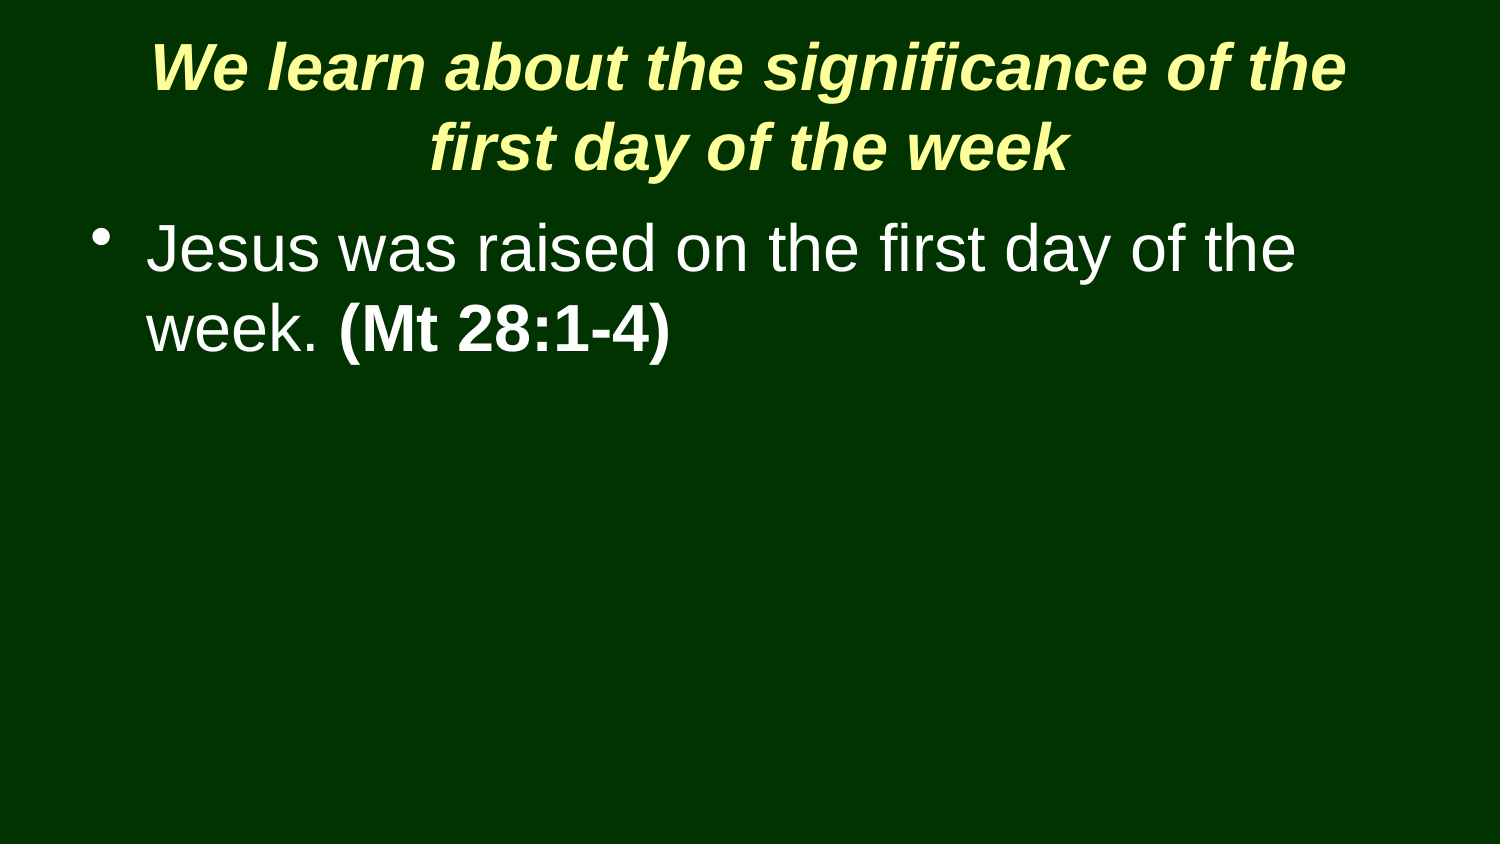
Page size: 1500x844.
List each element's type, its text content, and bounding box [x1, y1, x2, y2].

list Jesus was raised on the first day of the week. (Mt 28:1-4) [75, 196, 1425, 754]
title We learn about the significance of the first day of the week [75, 33, 1425, 175]
